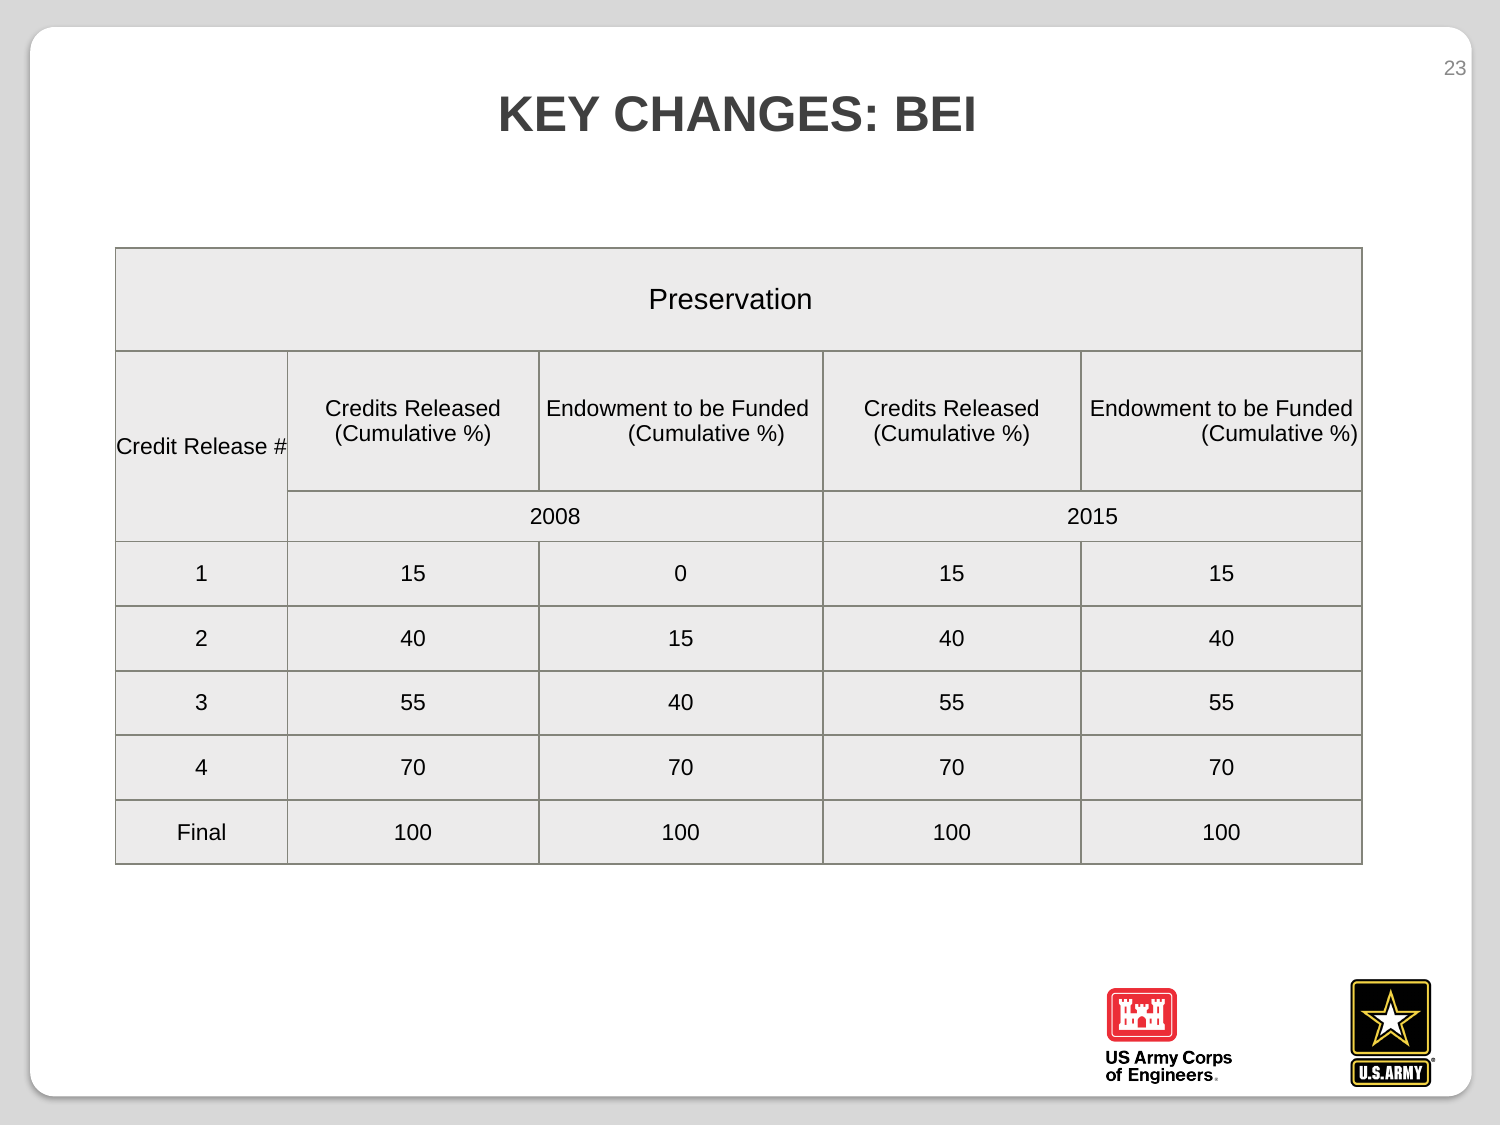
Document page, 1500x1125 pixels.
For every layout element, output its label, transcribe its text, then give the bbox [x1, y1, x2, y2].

table_cell 2008 [288, 492, 822, 541]
title Key Changes: BEI [49, 44, 1426, 178]
table_cell 55 [288, 672, 538, 734]
table_cell 70 [1082, 736, 1361, 799]
table_header Preservation [116, 249, 1361, 350]
table_cell 15 [288, 542, 538, 605]
table_cell 70 [288, 736, 538, 799]
table_cell 40 [1082, 607, 1361, 670]
table_cell 15 [824, 542, 1080, 605]
table_cell 3 [116, 672, 287, 734]
table_cell 2015 [824, 492, 1361, 541]
table_cell Final [116, 801, 287, 863]
table_cell 4 [116, 736, 287, 799]
table_cell Endowment to be Funded (Cumulative %) [540, 352, 822, 490]
table_cell Credit Release # [116, 352, 287, 541]
table_cell 70 [540, 736, 822, 799]
table_cell 0 [540, 542, 822, 605]
picture [1106, 988, 1232, 1084]
table_cell 2 [116, 607, 287, 670]
table_cell 15 [1082, 542, 1361, 605]
table_cell 55 [1082, 672, 1361, 734]
slide_number 23 [1362, 37, 1482, 98]
table_cell 100 [824, 801, 1080, 863]
table_cell 100 [540, 801, 822, 863]
table_cell 40 [288, 607, 538, 670]
picture [1299, 953, 1482, 1113]
table_cell 70 [824, 736, 1080, 799]
table_cell 55 [824, 672, 1080, 734]
table_cell Credits Released (Cumulative %) [824, 352, 1080, 490]
table_cell 40 [540, 672, 822, 734]
table_cell Credits Released (Cumulative %) [288, 352, 538, 490]
table_cell 100 [288, 801, 538, 863]
table_cell 40 [824, 607, 1080, 670]
table_cell 15 [540, 607, 822, 670]
table_cell 100 [1082, 801, 1361, 863]
table_cell Endowment to be Funded (Cumulative %) [1082, 352, 1361, 490]
table_cell 1 [116, 542, 287, 605]
